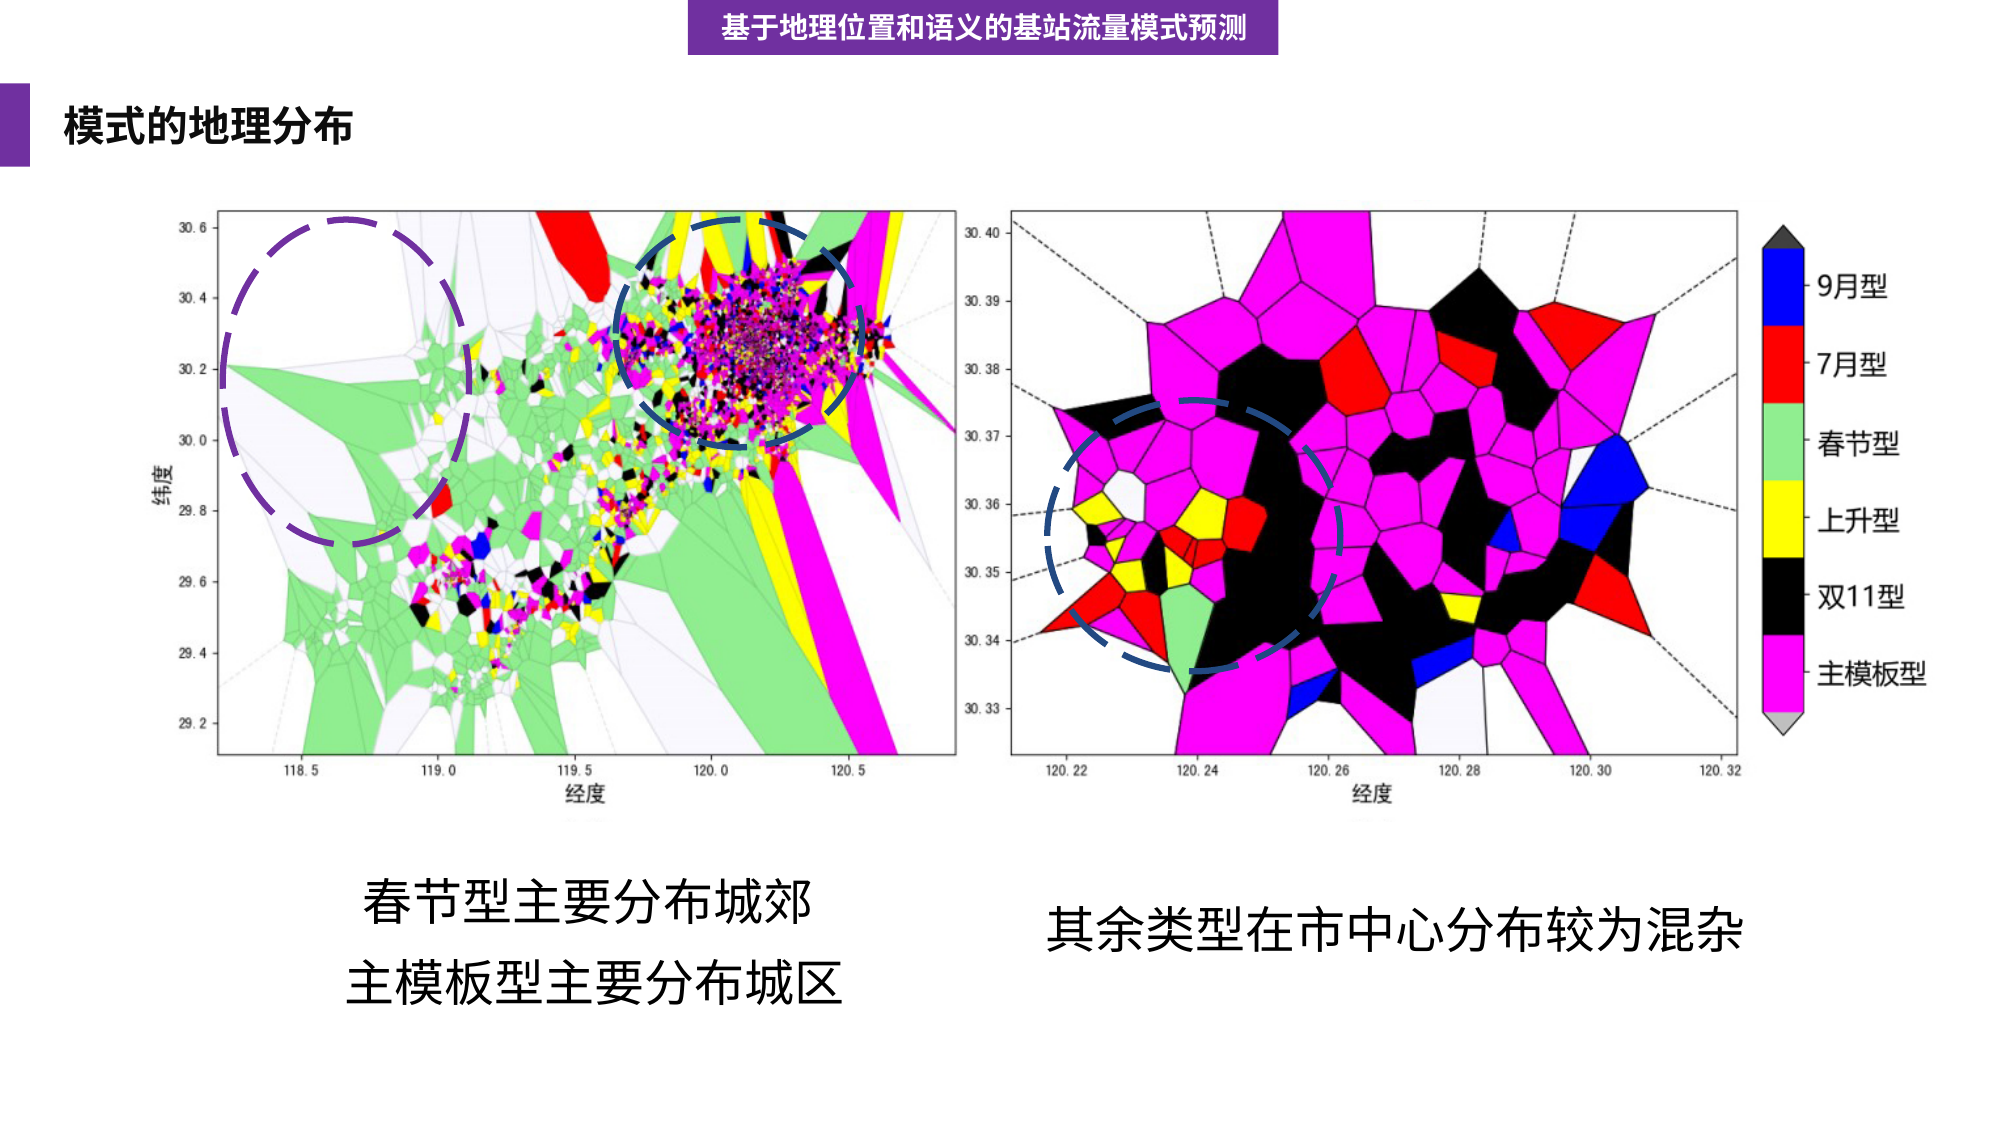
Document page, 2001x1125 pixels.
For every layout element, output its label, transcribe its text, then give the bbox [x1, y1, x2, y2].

text_box 春节型主要分布城郊 [348, 863, 828, 938]
text_box 其余类型在市中心分布较为混杂 [1030, 891, 1761, 966]
text_box 模式的地理分布 [48, 92, 586, 157]
text_box 主模板型主要分布城区 [329, 944, 860, 1020]
text_box [0, 82, 31, 168]
picture [132, 200, 1946, 822]
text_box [687, 0, 1313, 55]
